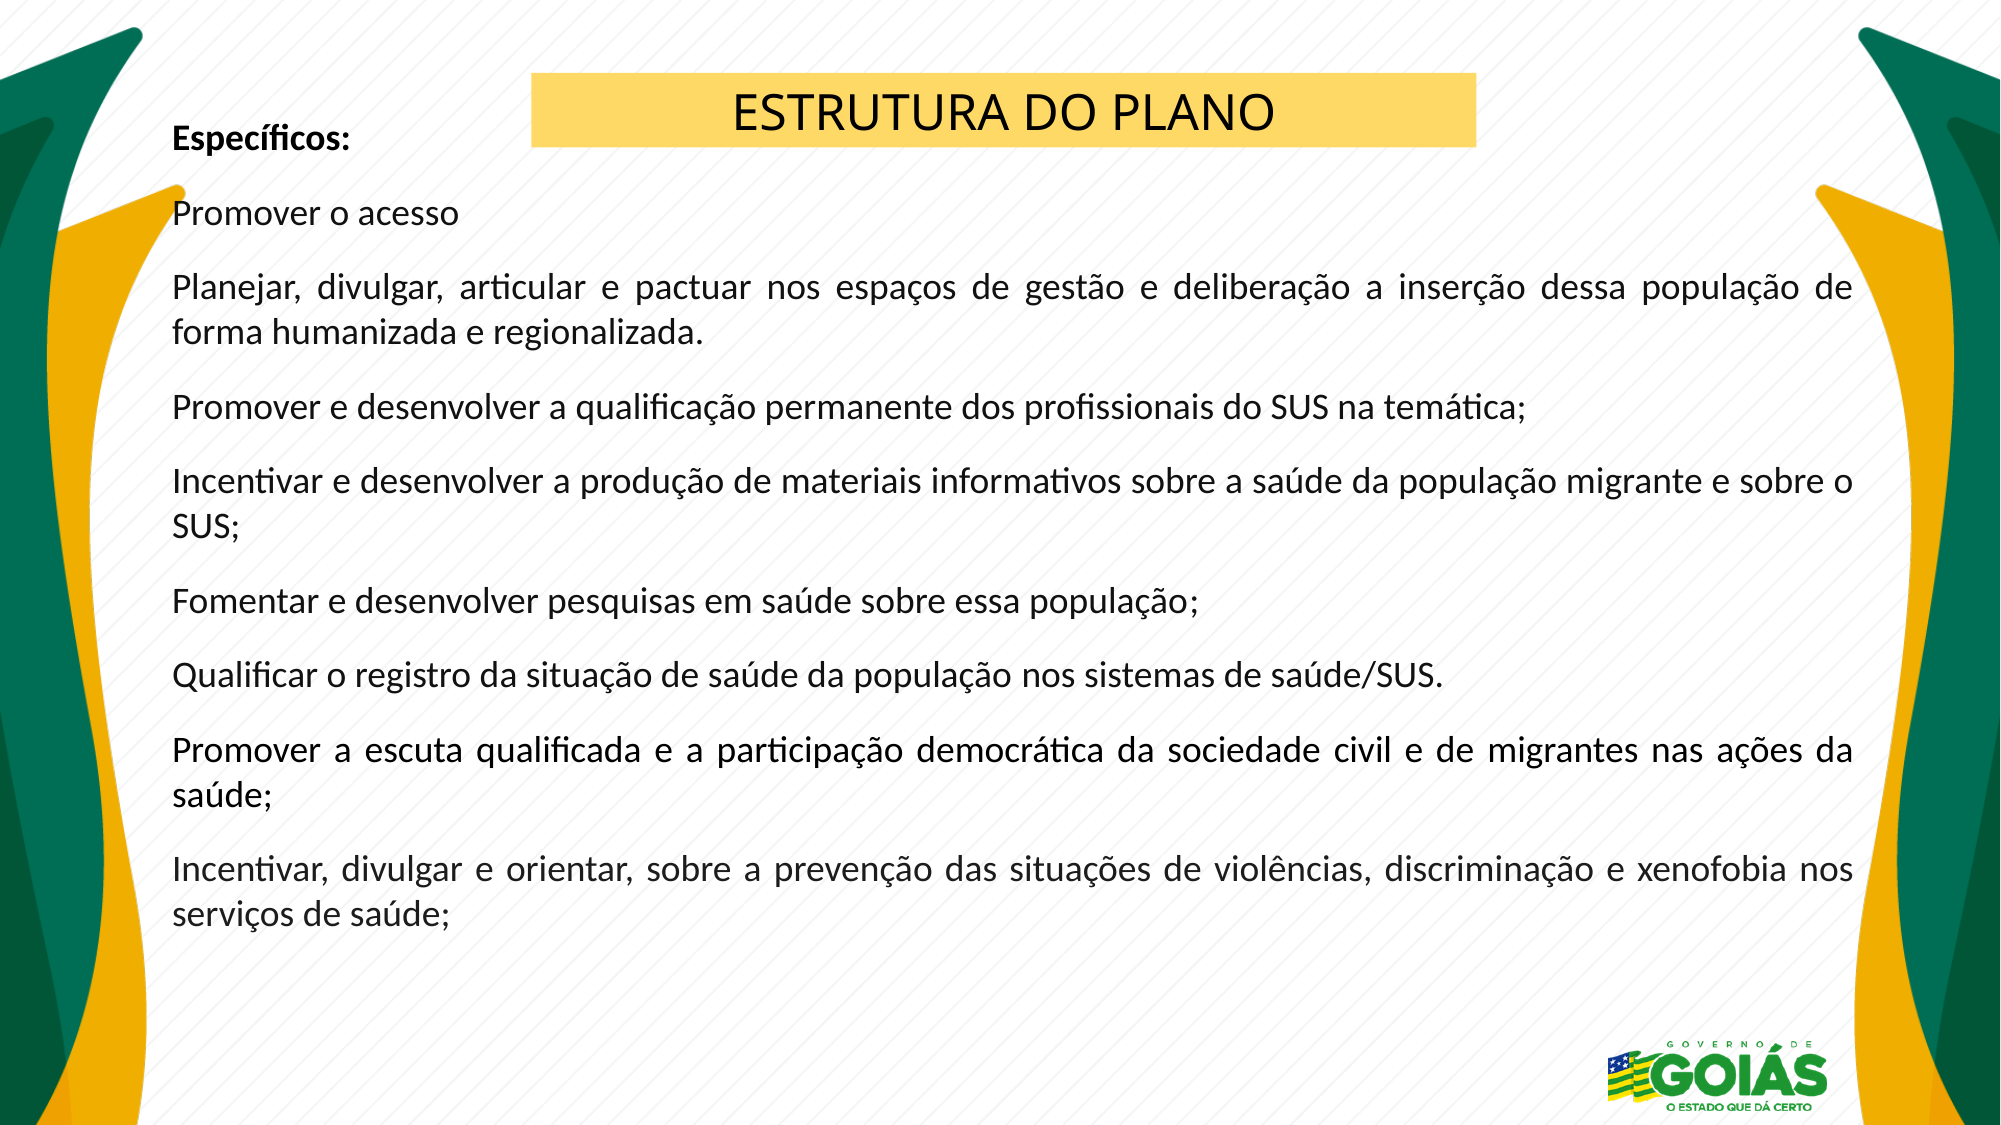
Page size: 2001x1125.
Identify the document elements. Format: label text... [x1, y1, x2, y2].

text_box ESTRUTURA DO PLANO [531, 72, 1477, 105]
picture [0, 0, 2001, 1125]
text_box Específicos: Promover o acesso Planejar, divulgar, articular e pactuar nos espaços de gestão e deliberação a inserção dessa população de forma humanizada e regionalizada. Promover e desenvolver a qualificação permanente dos profissionais do SUS na temática; Incentivar e desenvolver a produção de materiais informativos sobre a saúde da população migrante e sobre o SUS; Fomentar e desenvolver pesquisas em saúde sobre essa população; Qualificar o registro da situação de saúde da população nos sistemas de saúde/SUS. Promover a escuta qualificada e a participação democrática da sociedade civil e de migrantes nas ações da saúde; Incentivar, divulgar e orientar, sobre a prevenção das situações de violências, discriminação e xenofobia nos serviços de saúde; [157, 105, 1871, 1125]
picture [1608, 1041, 1827, 1112]
